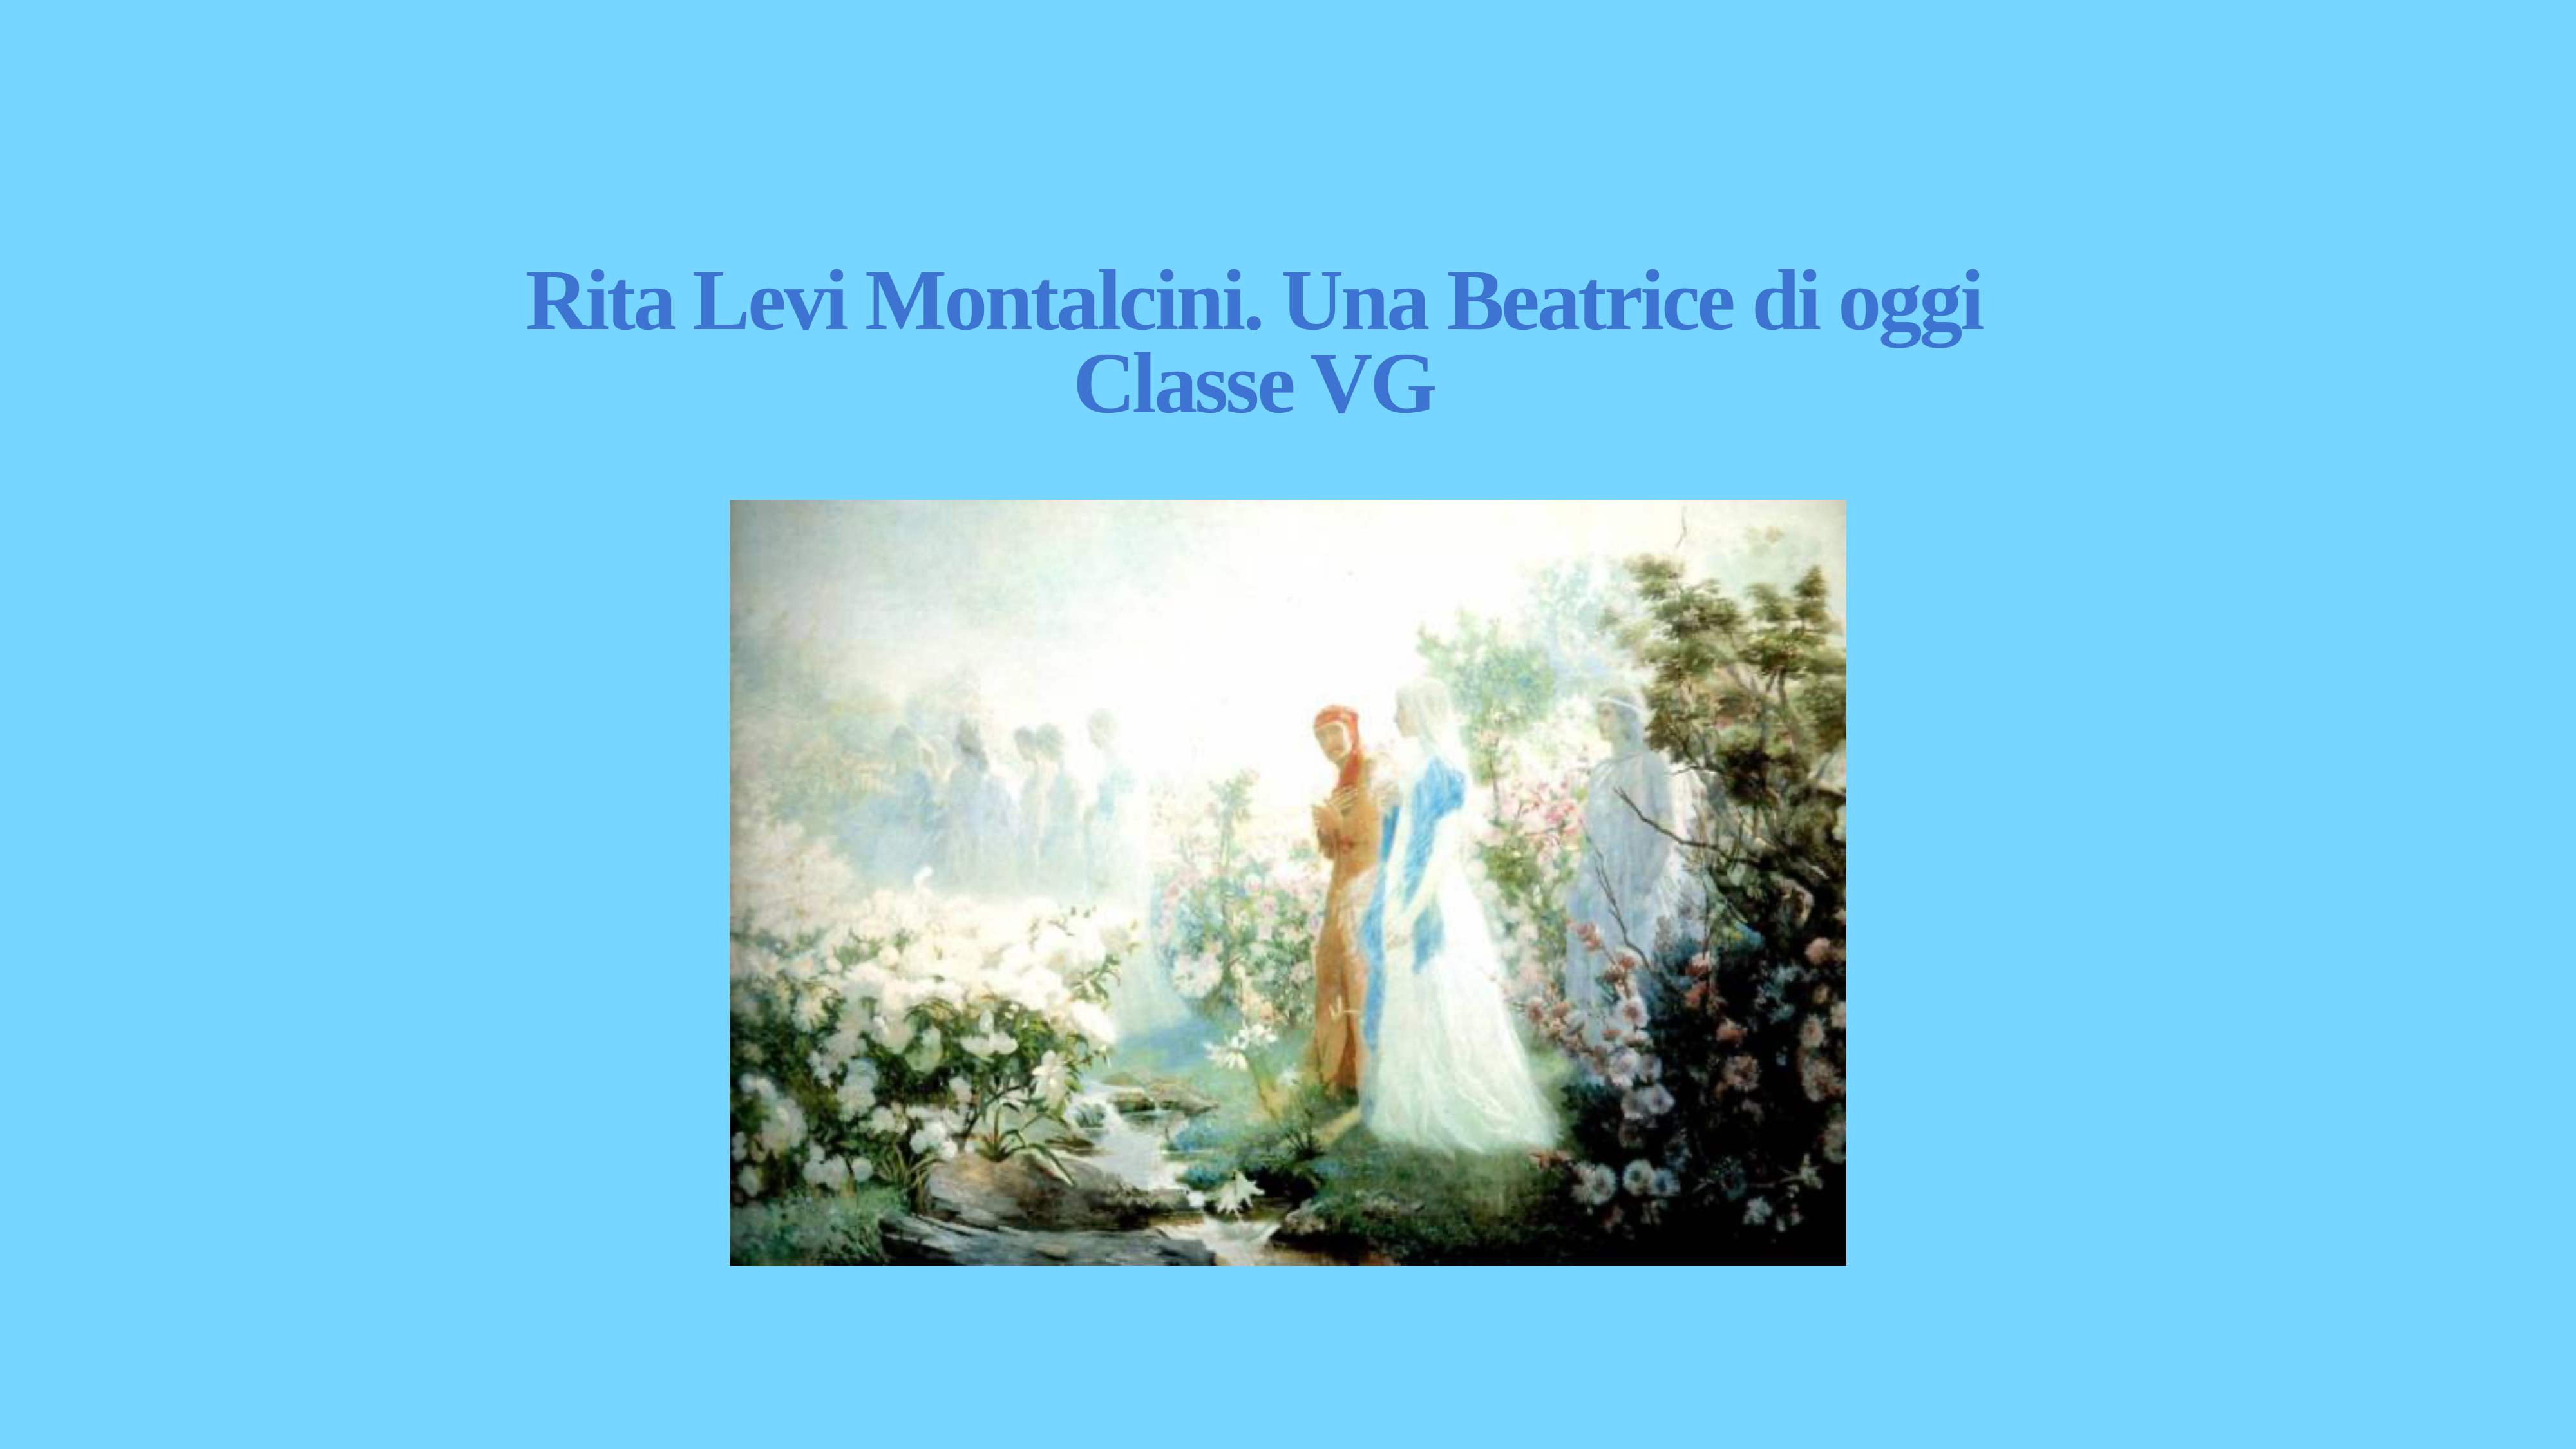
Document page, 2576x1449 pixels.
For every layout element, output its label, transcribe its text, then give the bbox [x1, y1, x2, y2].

title Rita Levi Montalcini. Una Beatrice di oggi Classe VG [95, 256, 2415, 435]
picture [730, 500, 1846, 1266]
